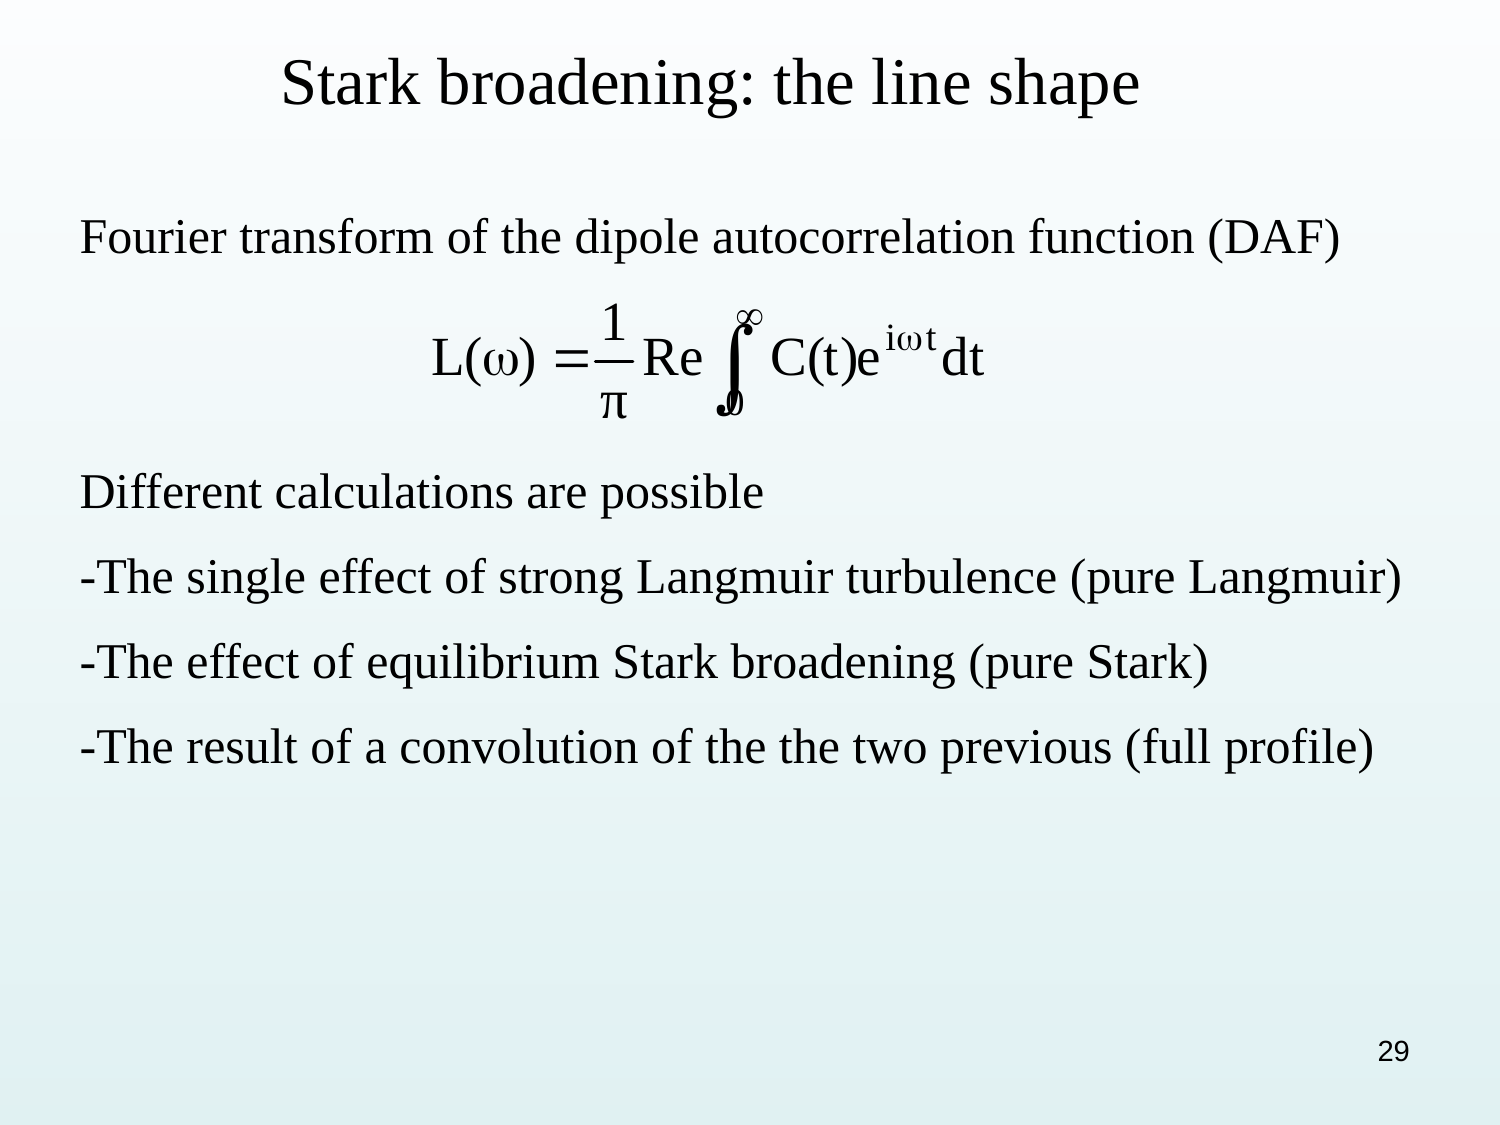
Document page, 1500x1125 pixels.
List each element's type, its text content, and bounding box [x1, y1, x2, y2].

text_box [420, 281, 1009, 436]
slide_number 29 [1074, 1024, 1425, 1103]
text_box Fourier transform of the dipole autocorrelation function (DAF) Different calculations are possible -The single effect of strong Langmuir turbulence (pure Langmuir) -The effect of equilibrium Stark broadening (pure Stark) -The result of a convolution of the the two previous (full profile) [64, 196, 1447, 781]
text_box Stark broadening: the line shape [265, 30, 1235, 126]
